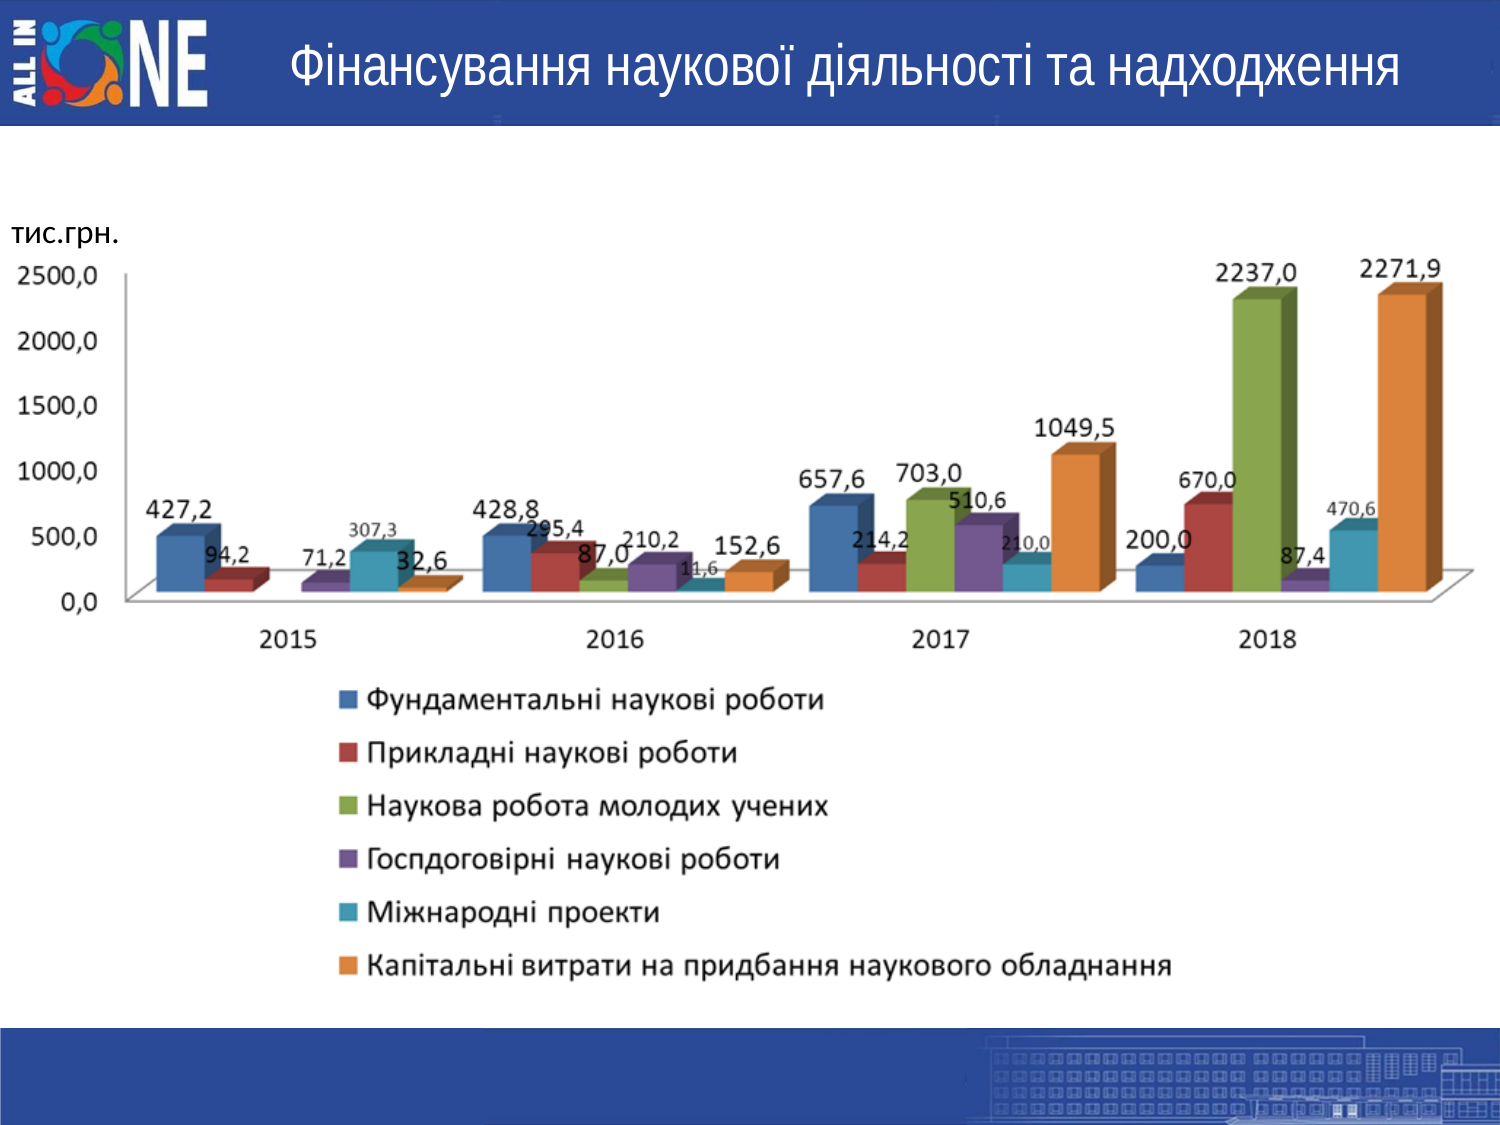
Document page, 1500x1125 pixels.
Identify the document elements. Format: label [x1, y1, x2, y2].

picture [8, 207, 1483, 1002]
text_box [0, 0, 1500, 1125]
